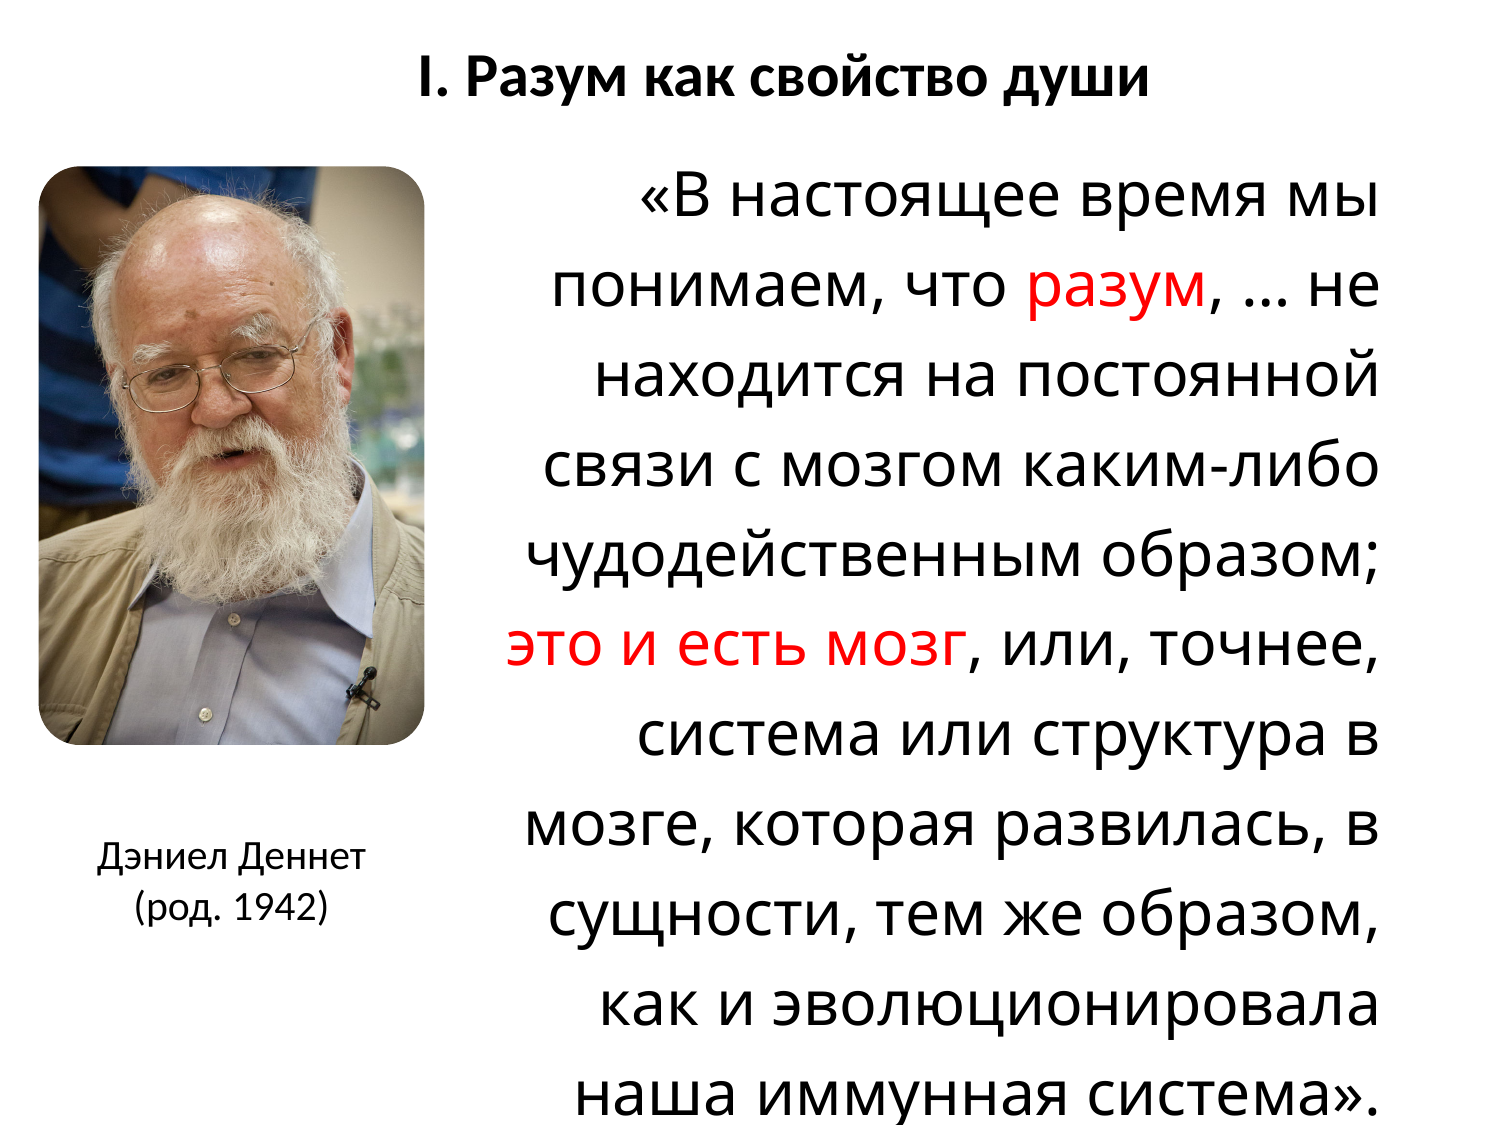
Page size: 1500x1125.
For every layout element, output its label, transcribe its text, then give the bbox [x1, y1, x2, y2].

list «В настоящее время мы понимаем, что разум, … не находится на постоянной связи с мозгом каким‑либо чудодейственным образом; это и есть мозг, или, точнее, система или структура в мозге, которая развилась, в сущности, тем же образом, как и эволюционировала наша иммунная система». «Breaking the Spell: Religion as a Natural Phenomenon» [455, 131, 1397, 1050]
text_box I. Разум как свойство души [144, 35, 1425, 129]
picture [38, 166, 425, 746]
text_box Дэниел Деннет (род. 1942) [38, 820, 425, 936]
